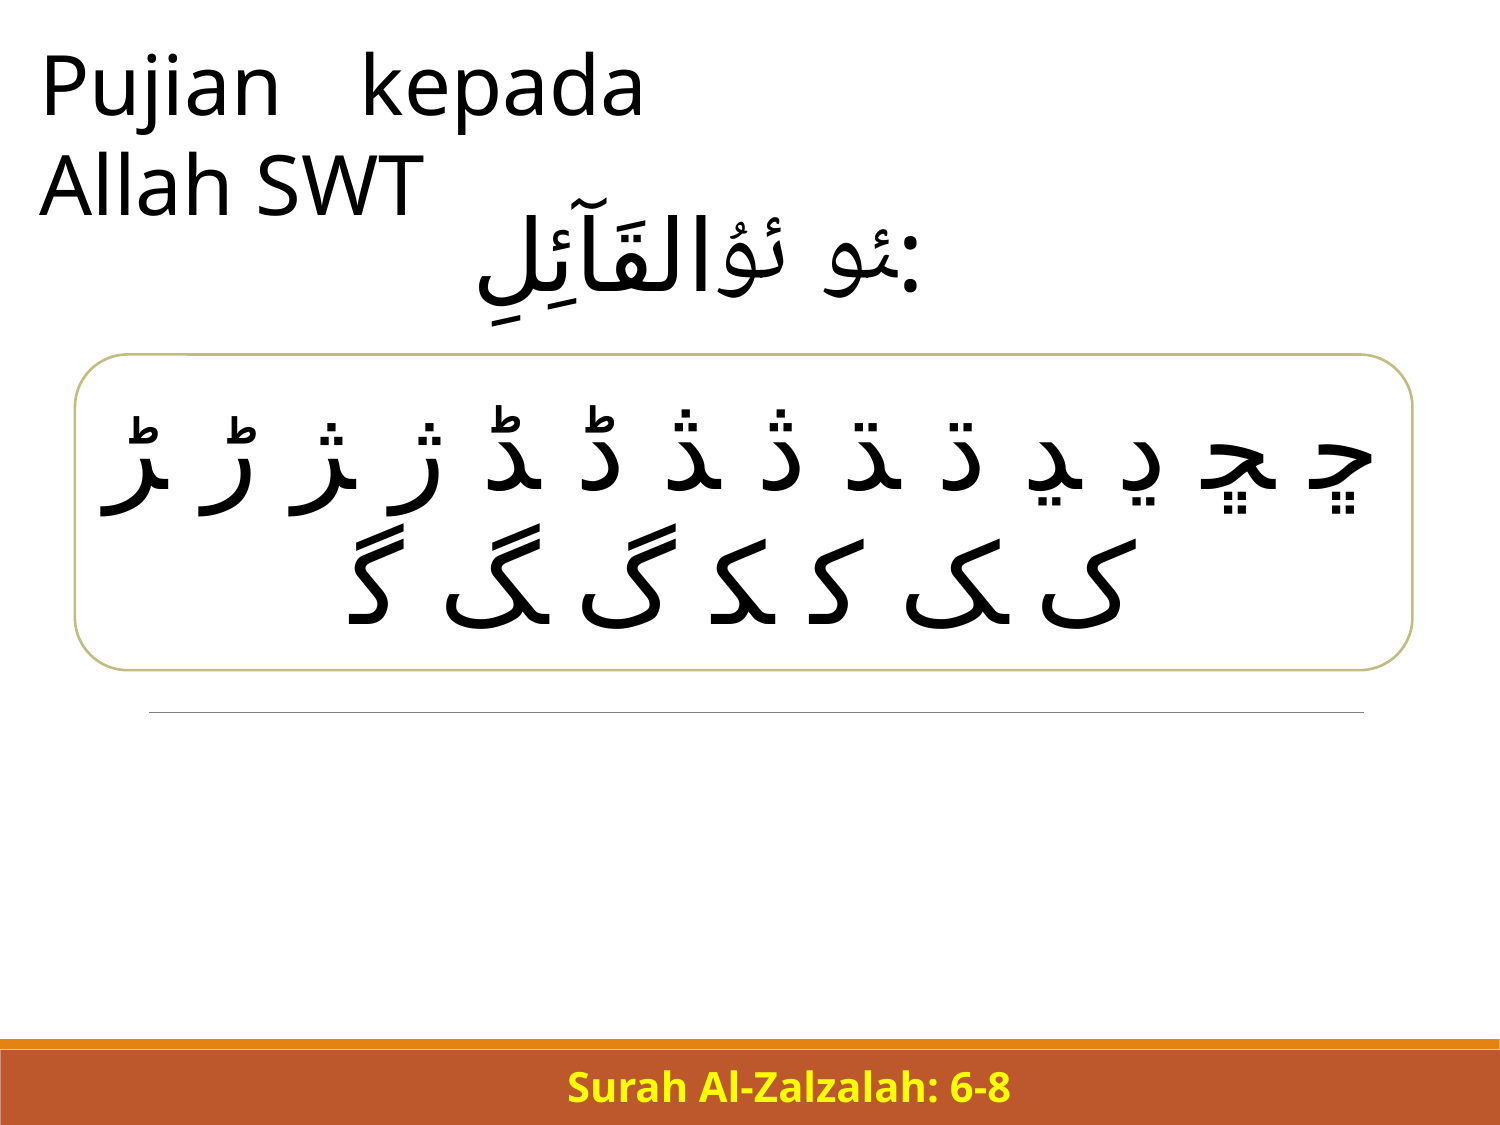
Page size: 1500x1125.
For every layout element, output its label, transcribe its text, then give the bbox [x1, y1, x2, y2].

text_box ﮀ ﮁ ﮂ ﮃ ﮄ ﮅ ﮆ ﮇ ﮈ ﮉ ﮊ ﮋ ﮌ ﮍ ﮎ ﮏ ﮐ ﮑ ﮒ ﮓ ﮔ [73, 353, 1414, 672]
text_box ﯯ ﯰالقَآئِلِ: [457, 166, 965, 320]
text_box Pujian kepada Allah SWT [24, 24, 663, 240]
text_box Surah Al-Zalzalah: 6-8 [552, 1053, 1027, 1119]
